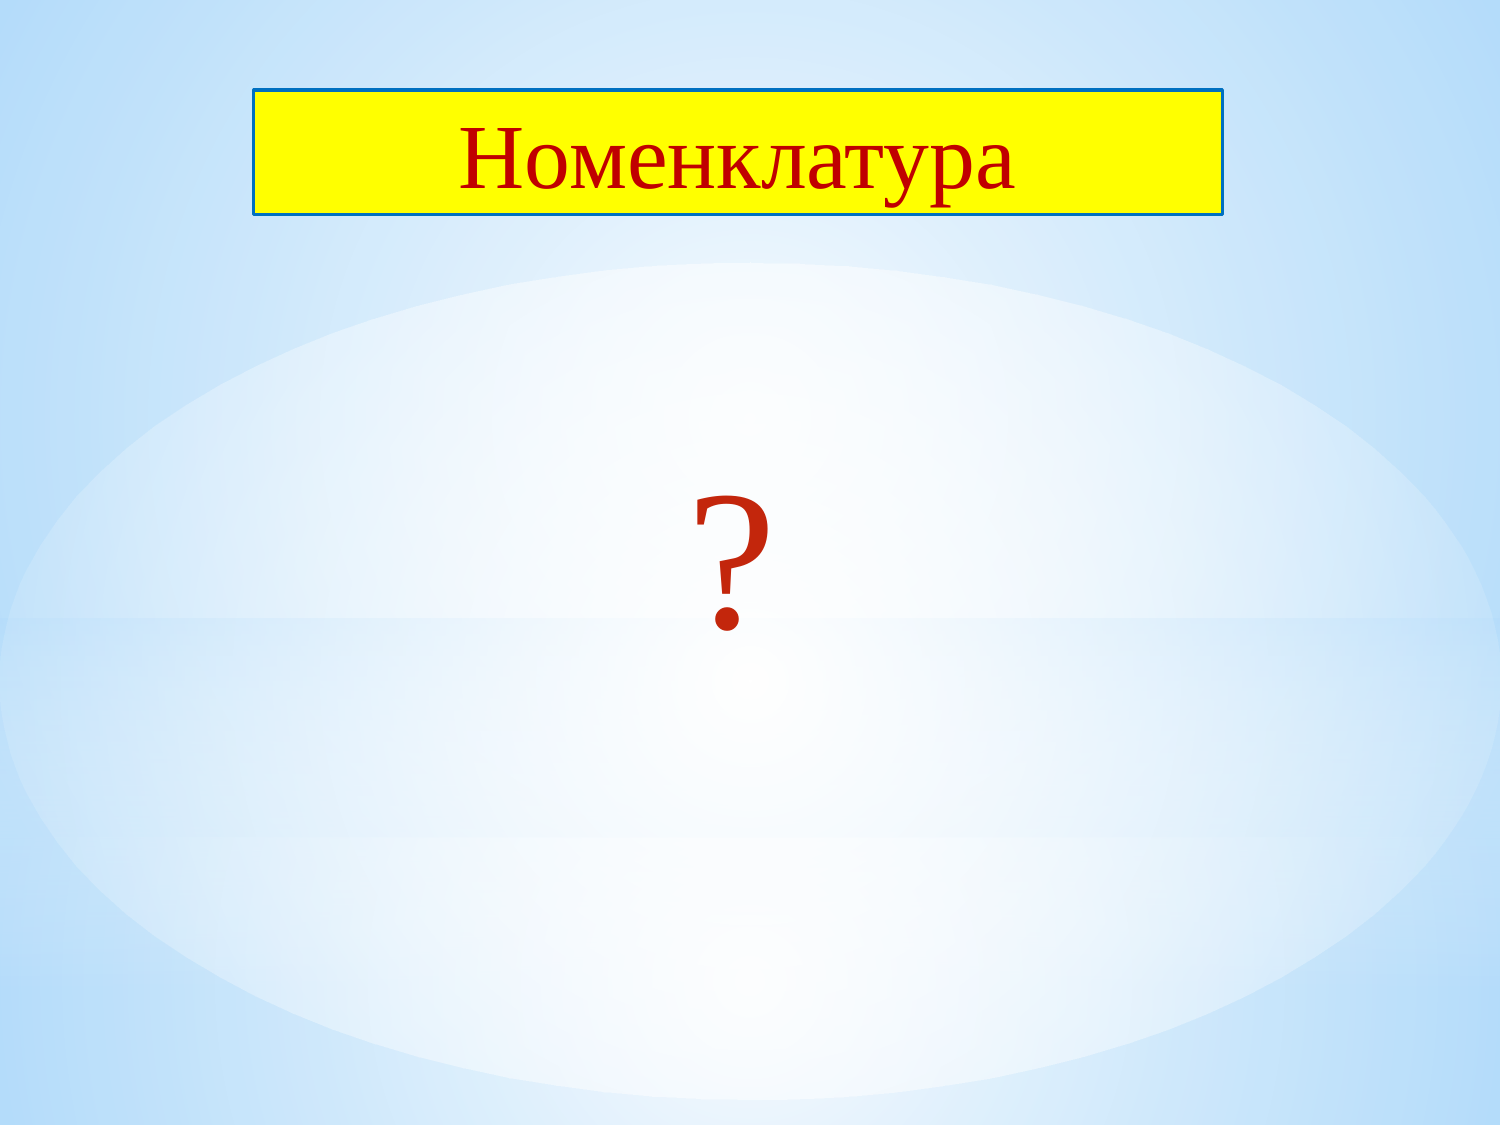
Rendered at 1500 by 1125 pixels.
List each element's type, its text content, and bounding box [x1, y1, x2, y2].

text_box Номенклатура [253, 89, 1223, 215]
text_box ? [478, 420, 987, 676]
